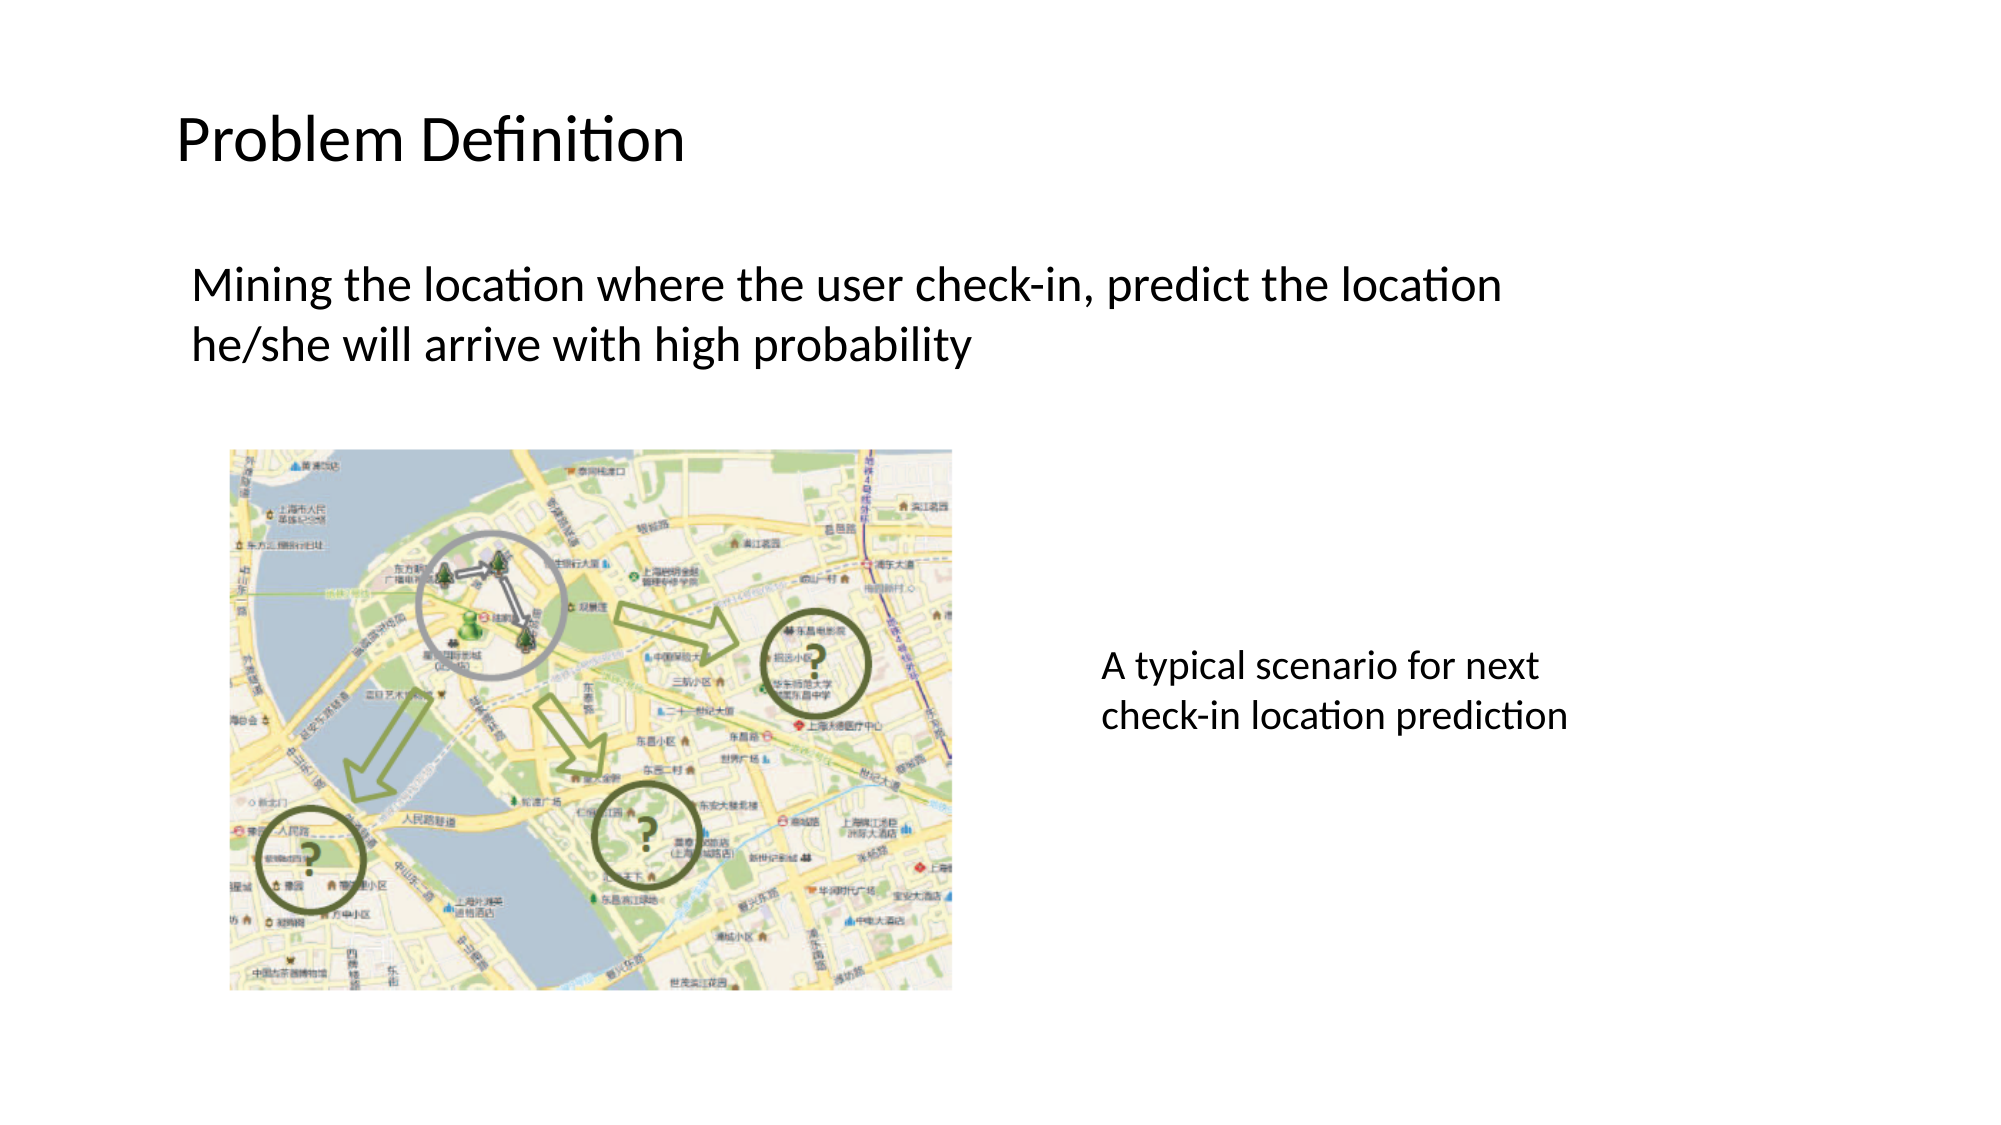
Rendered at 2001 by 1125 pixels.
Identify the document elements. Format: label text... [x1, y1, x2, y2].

text_box A typical scenario for next check-in location prediction [1086, 630, 1624, 746]
text_box Problem Definition [162, 87, 734, 182]
text_box Mining the location where the user check-in, predict the location he/she will arrive with high probability [176, 244, 1624, 380]
picture [220, 442, 965, 1002]
